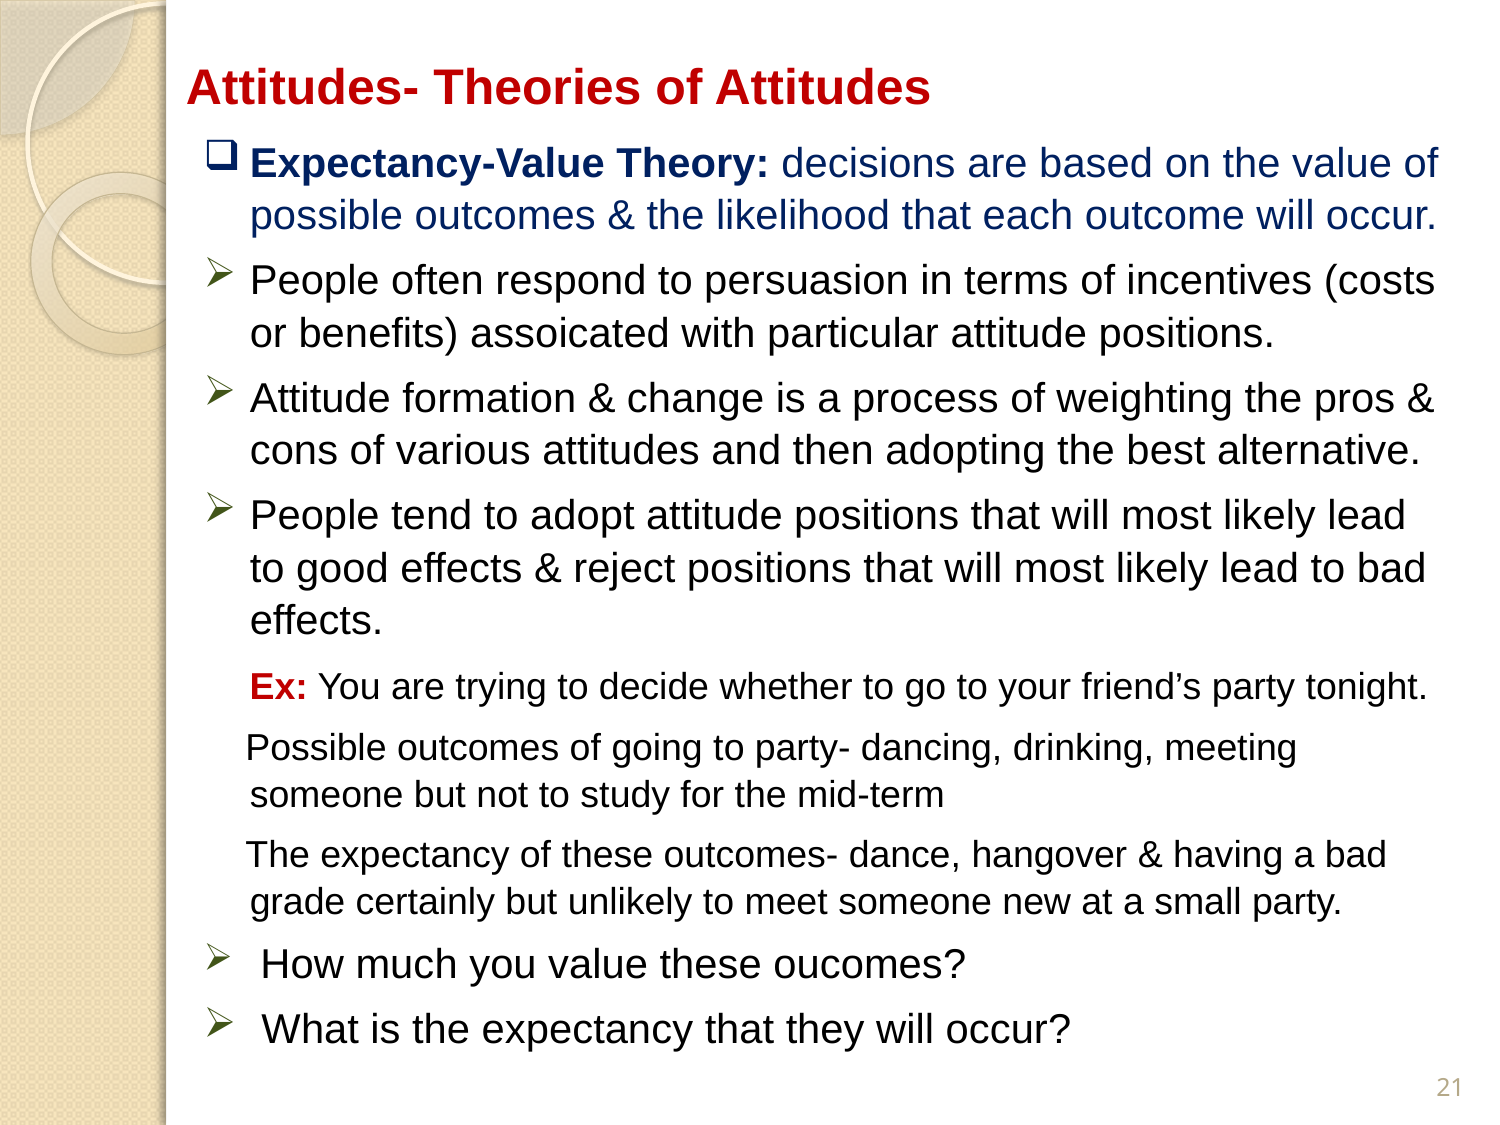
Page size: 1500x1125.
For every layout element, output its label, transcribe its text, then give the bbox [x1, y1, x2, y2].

slide_number 21 [1413, 1034, 1488, 1113]
list Expectancy-Value Theory: decisions are based on the value of possible outcomes & the likelihood that each outcome will occur. People often respond to persuasion in terms of incentives (costs or benefits) assoicated with particular attitude positions. Attitude formation & change is a process of weighting the pros & cons of various attitudes and then adopting the best alternative. People tend to adopt attitude positions that will most likely lead to good effects & reject positions that will most likely lead to bad effects. Ex: You are trying to decide whether to go to your friend’s party tonight. Possible outcomes of going to party- dancing, drinking, meeting someone but not to study for the mid-term The expectancy of these outcomes- dance, hangover & having a bad grade certainly but unlikely to meet someone new at a small party. How much you value these oucomes? What is the expectancy that they will occur? [174, 125, 1457, 1070]
title Attitudes- Theories of Attitudes [171, 31, 1402, 138]
